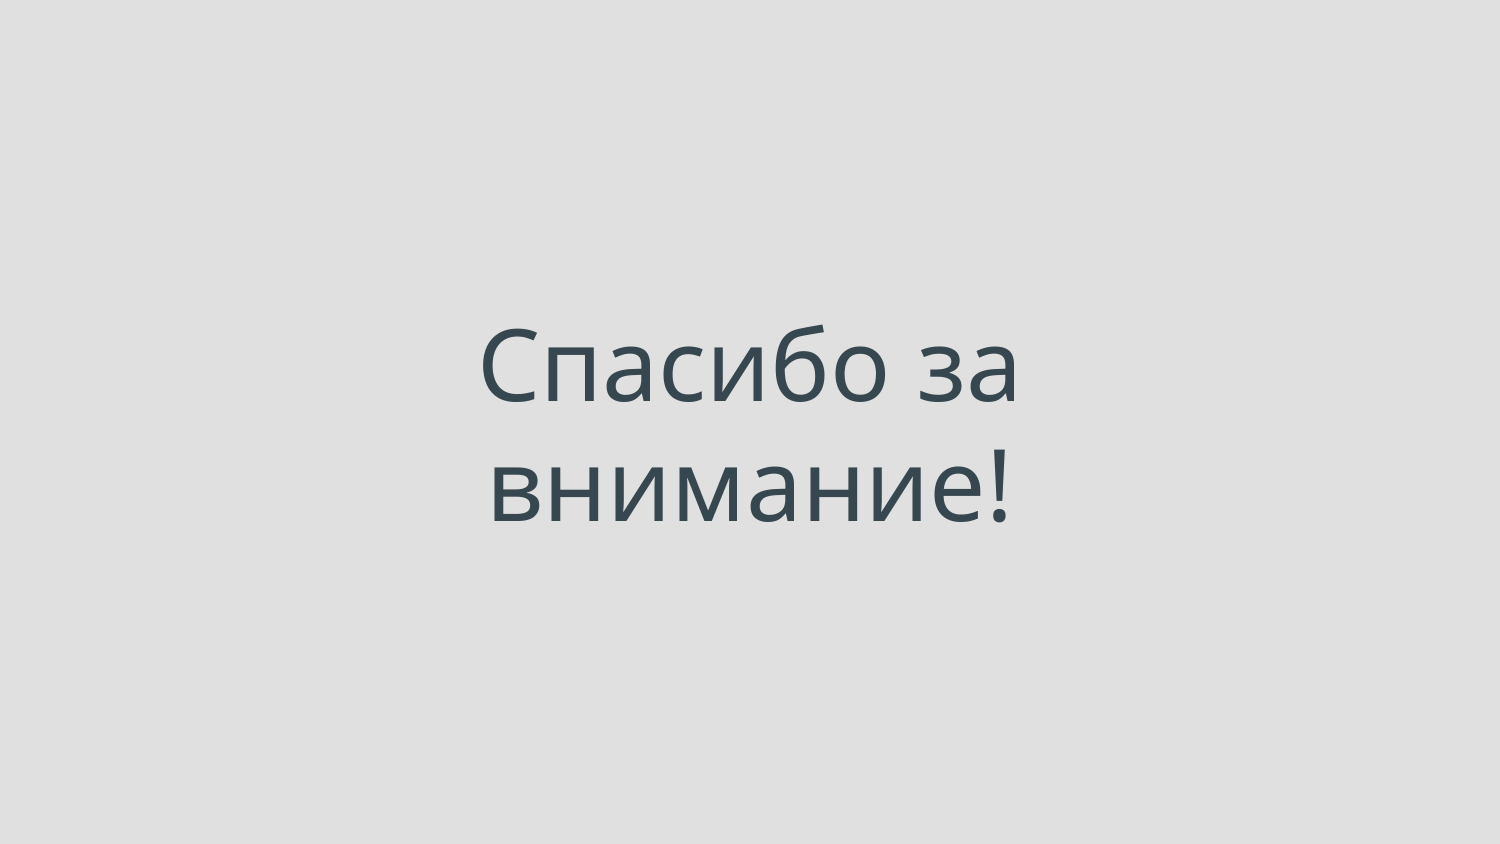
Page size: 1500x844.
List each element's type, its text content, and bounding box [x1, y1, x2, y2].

title Спасибо за внимание! [239, 86, 1261, 758]
